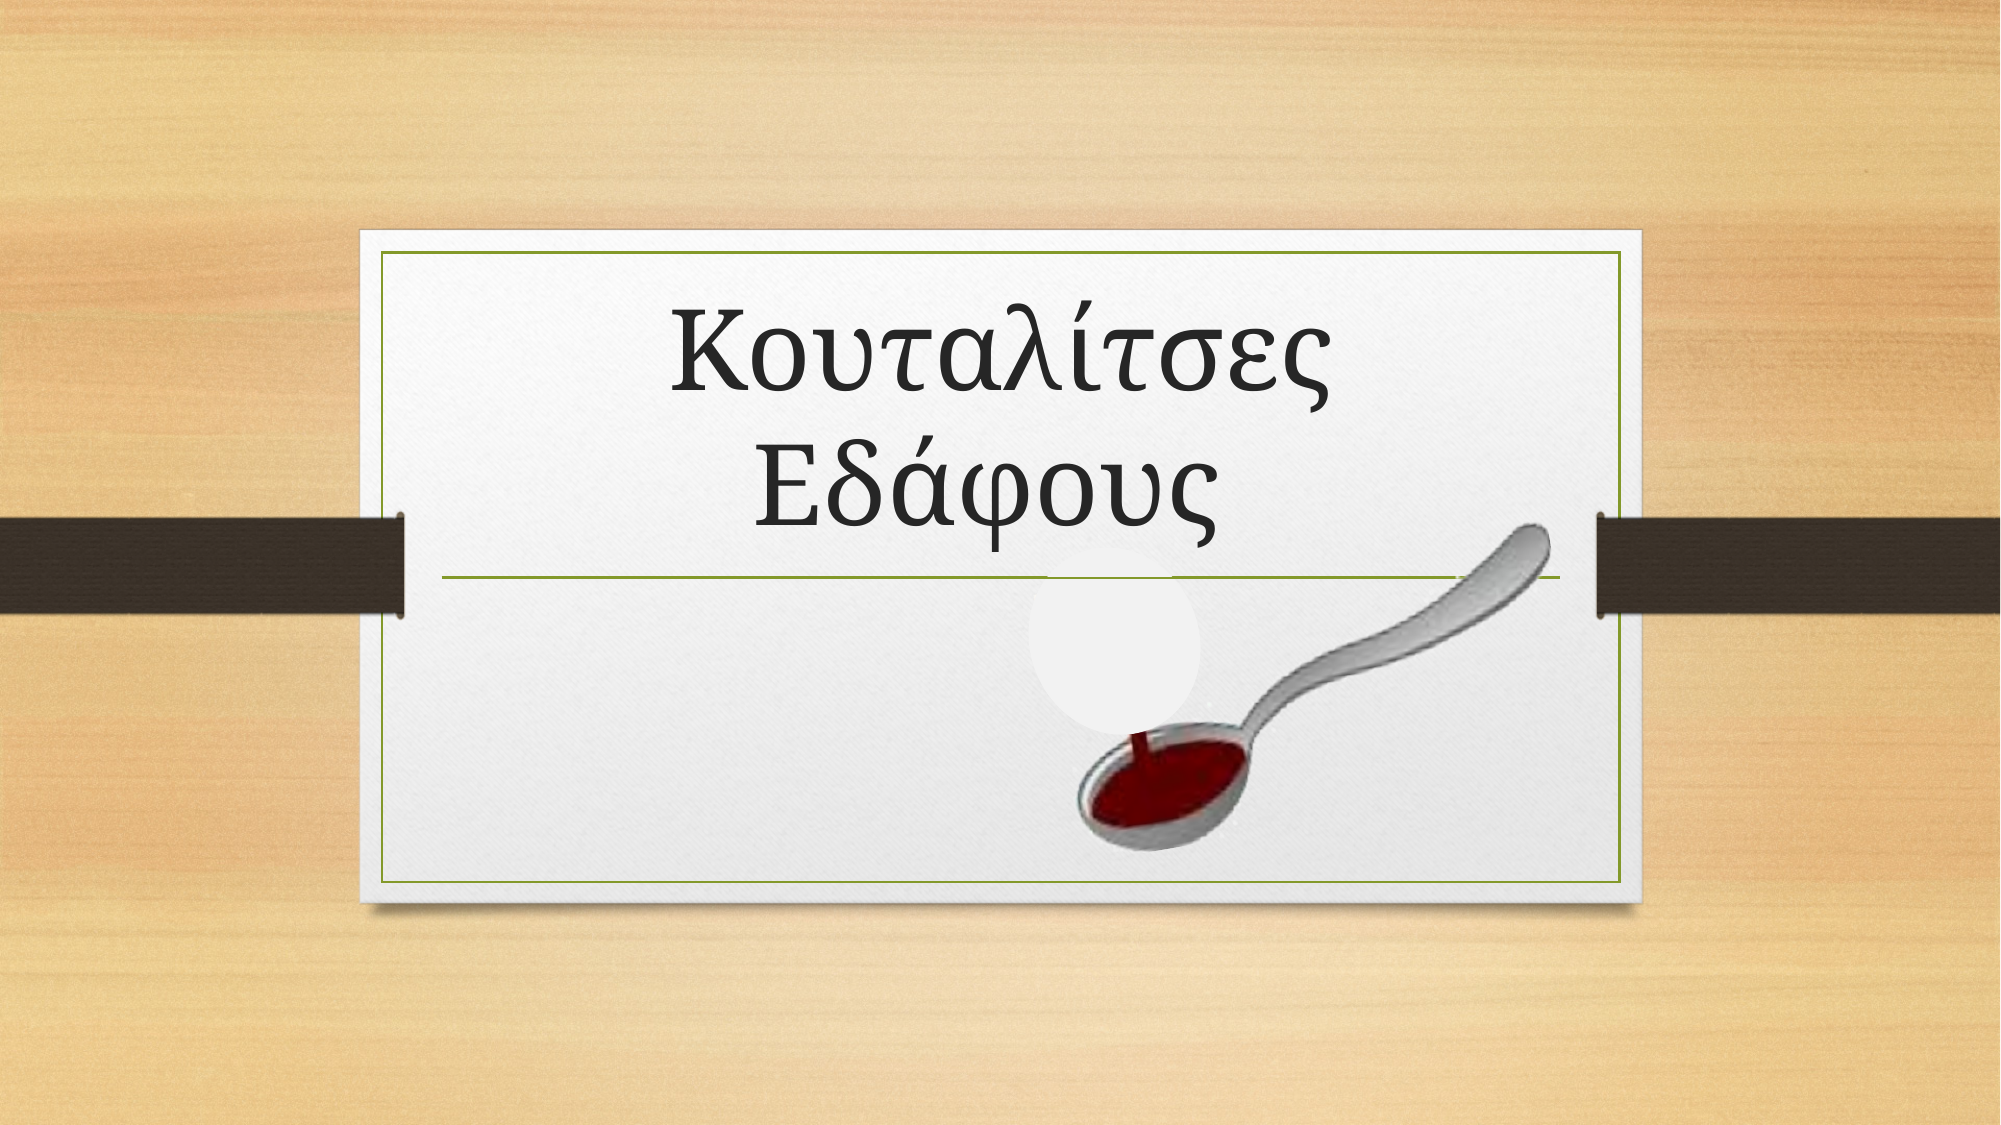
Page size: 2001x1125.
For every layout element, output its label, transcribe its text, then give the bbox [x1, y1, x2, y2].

title Κουταλίτσες Εδάφους [441, 306, 1560, 556]
picture [0, 0, 2001, 1125]
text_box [958, 515, 1568, 825]
